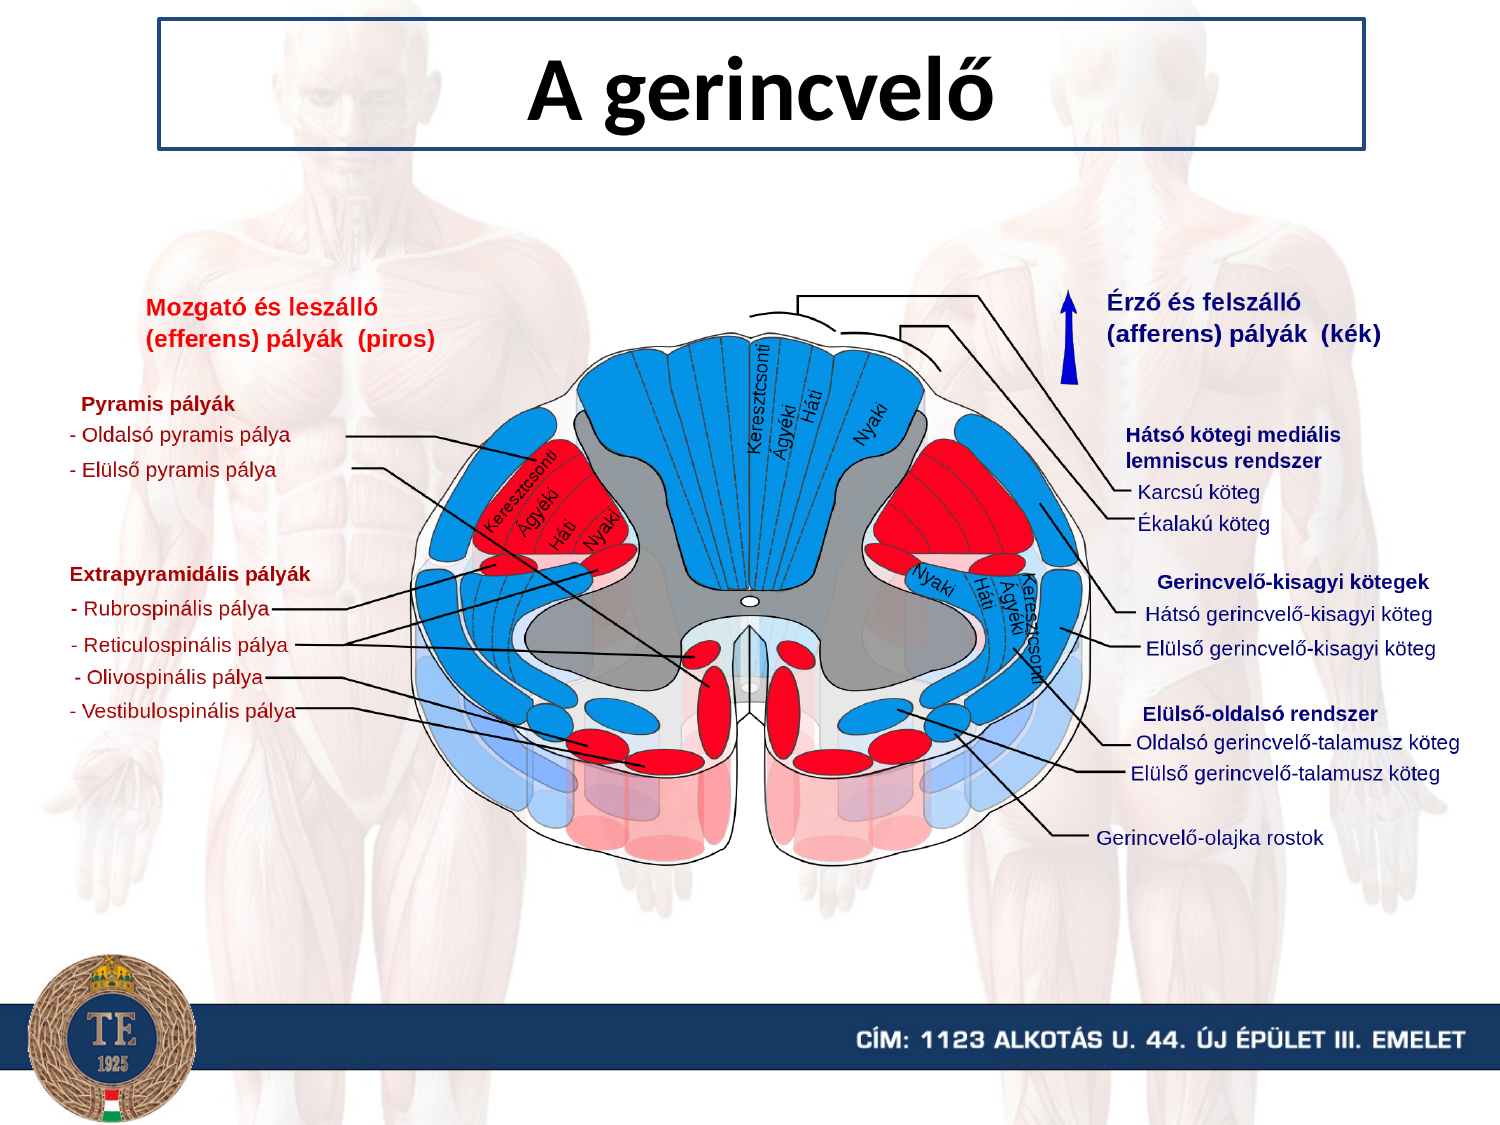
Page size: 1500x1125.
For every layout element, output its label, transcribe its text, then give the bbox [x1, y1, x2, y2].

title A gerincvelő [157, 17, 1366, 151]
picture [0, 0, 1500, 1125]
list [62, 278, 1462, 874]
